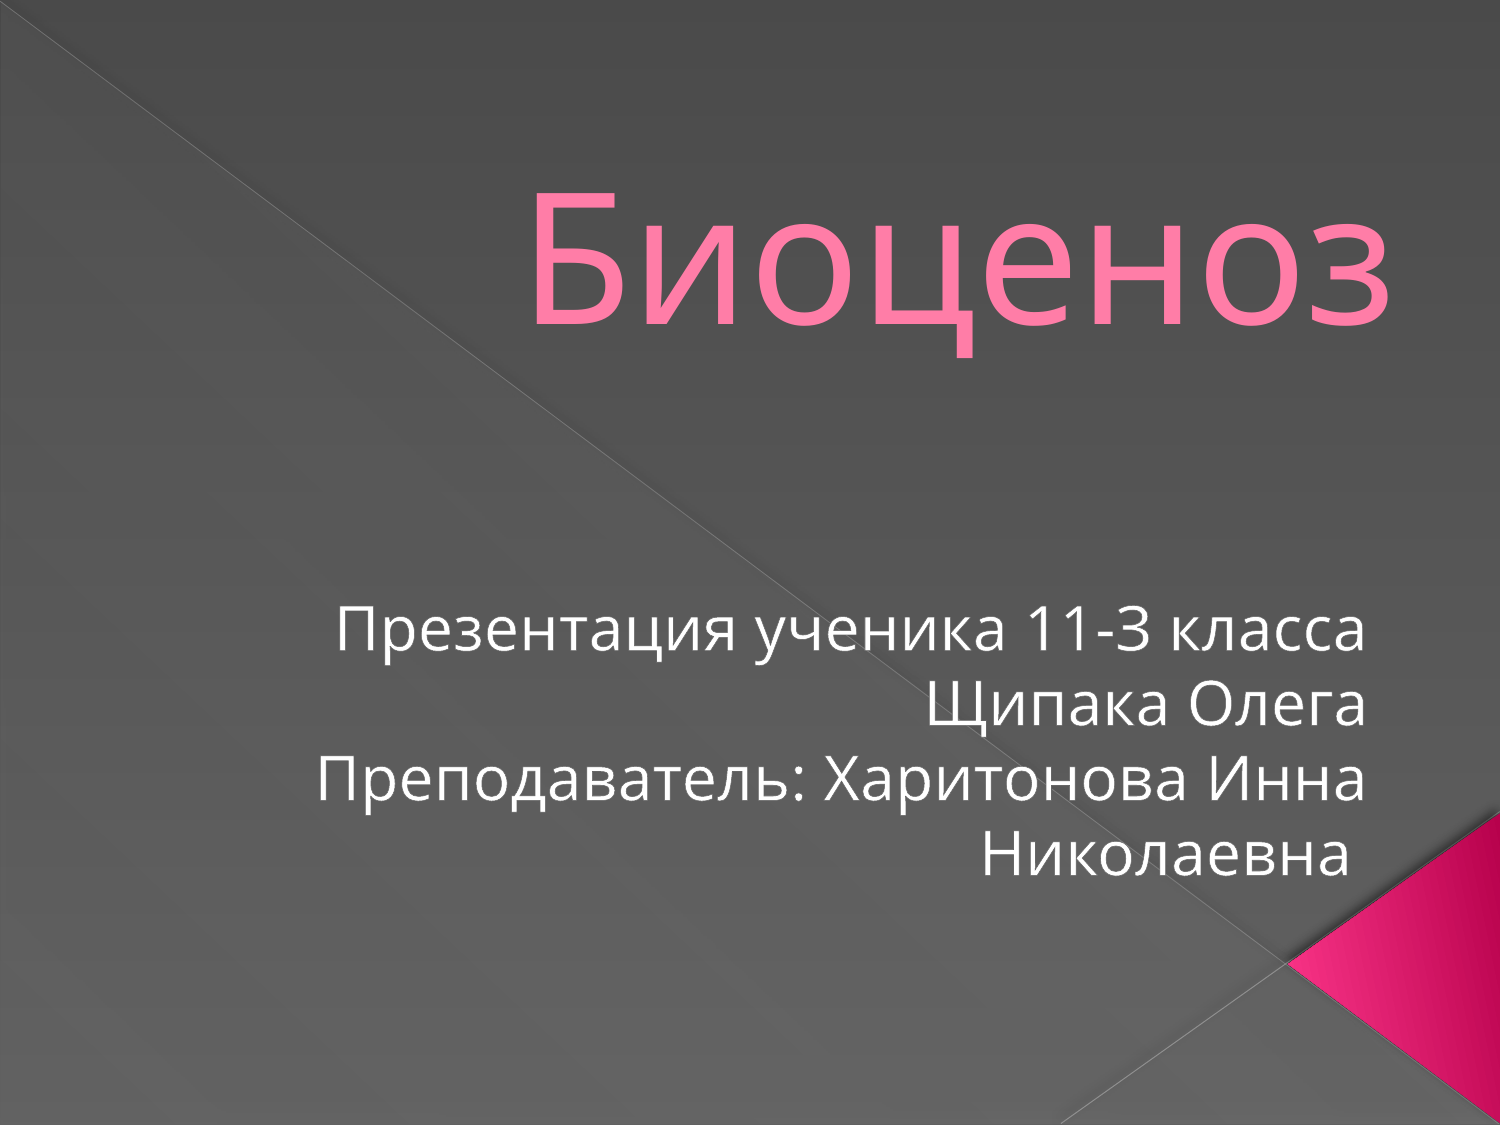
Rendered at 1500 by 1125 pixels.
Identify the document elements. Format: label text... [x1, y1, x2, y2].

title Биоценоз [88, 127, 1412, 369]
subtitle Презентация ученика 11-З класса Щипака Олега Преподаватель: Харитонова Инна Николаевна [265, 580, 1390, 988]
